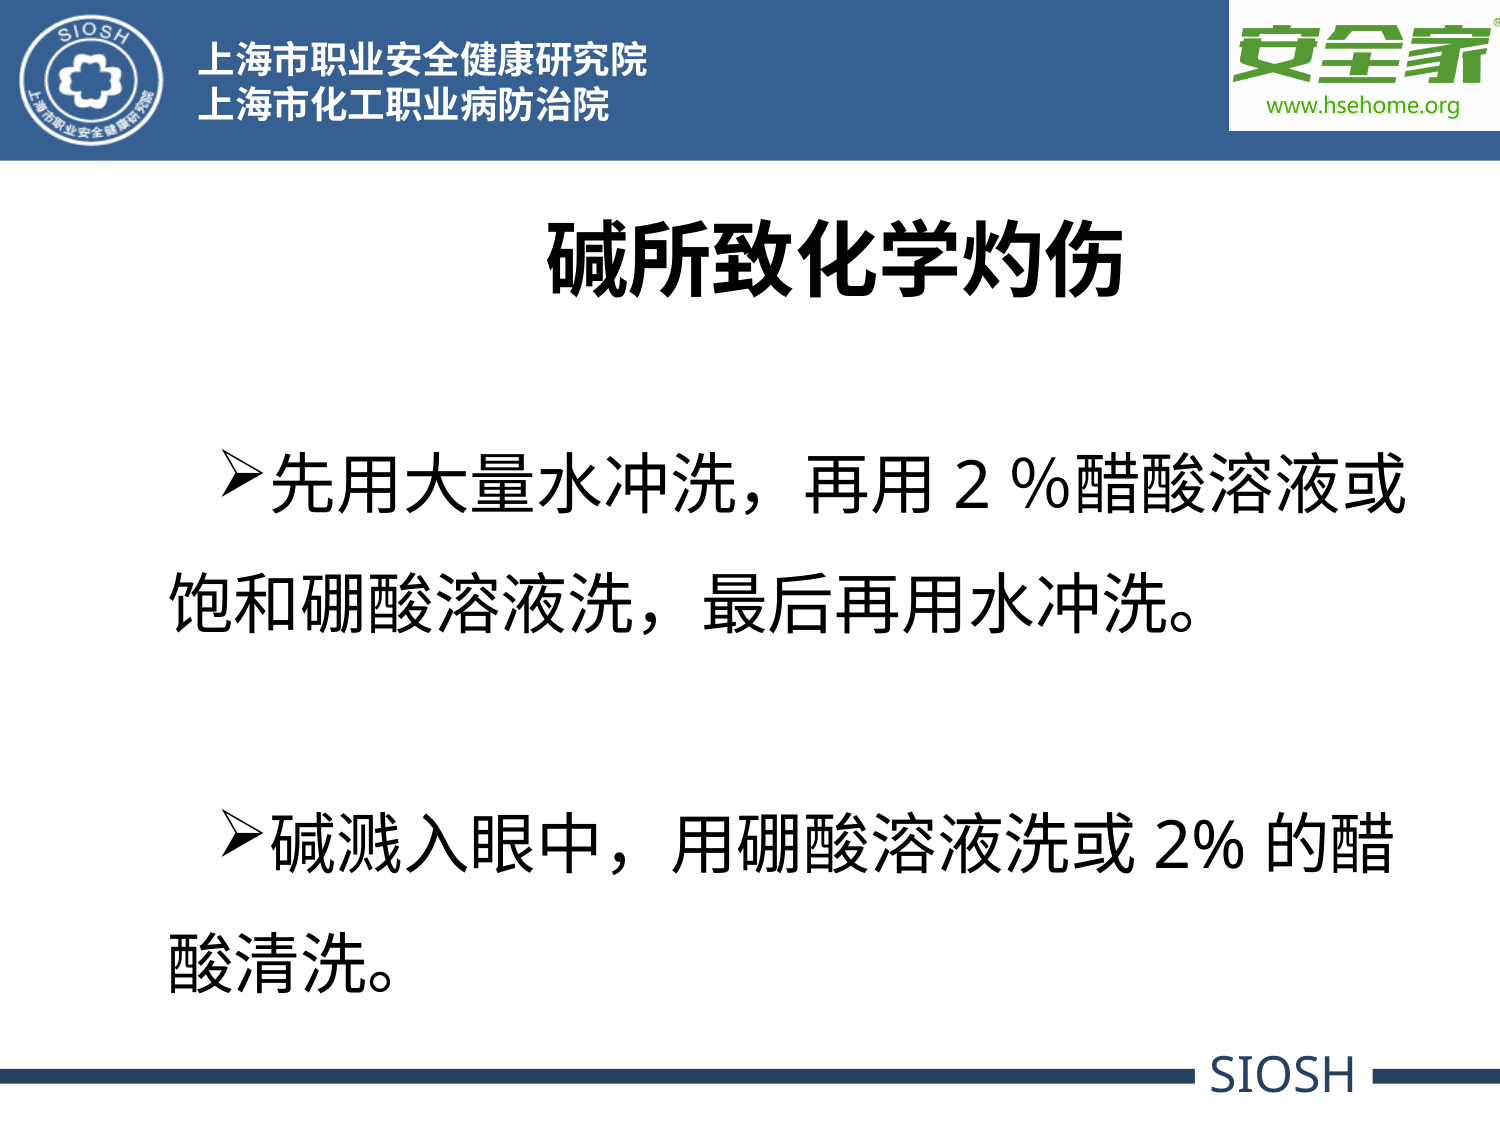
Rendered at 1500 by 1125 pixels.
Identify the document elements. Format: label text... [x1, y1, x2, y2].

picture [1229, 0, 1500, 131]
text_box 先用大量水冲洗，再用2％醋酸溶液或饱和硼酸溶液洗，最后再用水冲洗。 碱溅入眼中，用硼酸溶液洗或2%的醋酸清洗。 [117, 394, 1430, 1009]
text_box 碱所致化学灼伤 [530, 199, 1144, 314]
picture [19, 0, 165, 150]
